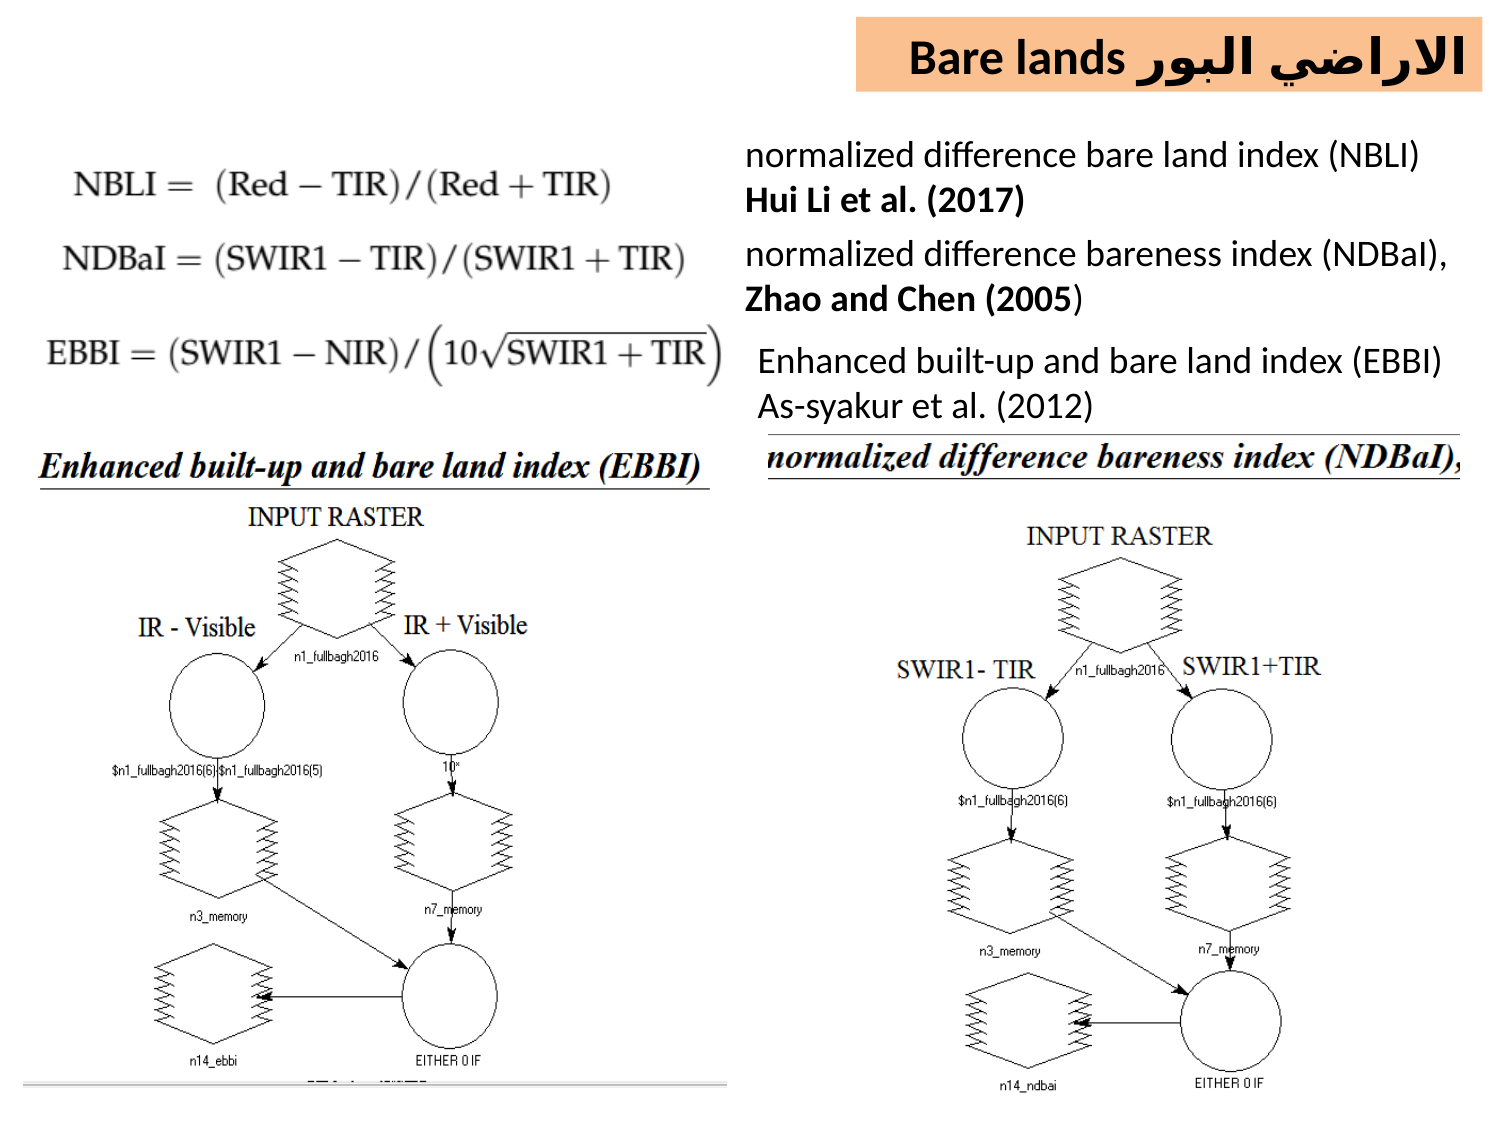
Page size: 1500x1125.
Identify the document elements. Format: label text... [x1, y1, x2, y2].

picture [39, 323, 744, 393]
text_box normalized difference bare land index (NBLI) Hui Li et al. (2017) [730, 122, 1463, 221]
text_box الاراضي البور Bare lands [856, 16, 1483, 92]
picture [767, 434, 1461, 1105]
picture [58, 146, 682, 217]
text_box Enhanced built-up and bare land index (EBBI) As-syakur et al. (2012) [742, 328, 1463, 434]
text_box normalized difference bareness index (NDBaI), Zhao and Chen (2005) [730, 221, 1500, 327]
picture [23, 432, 728, 1088]
picture [39, 224, 712, 293]
